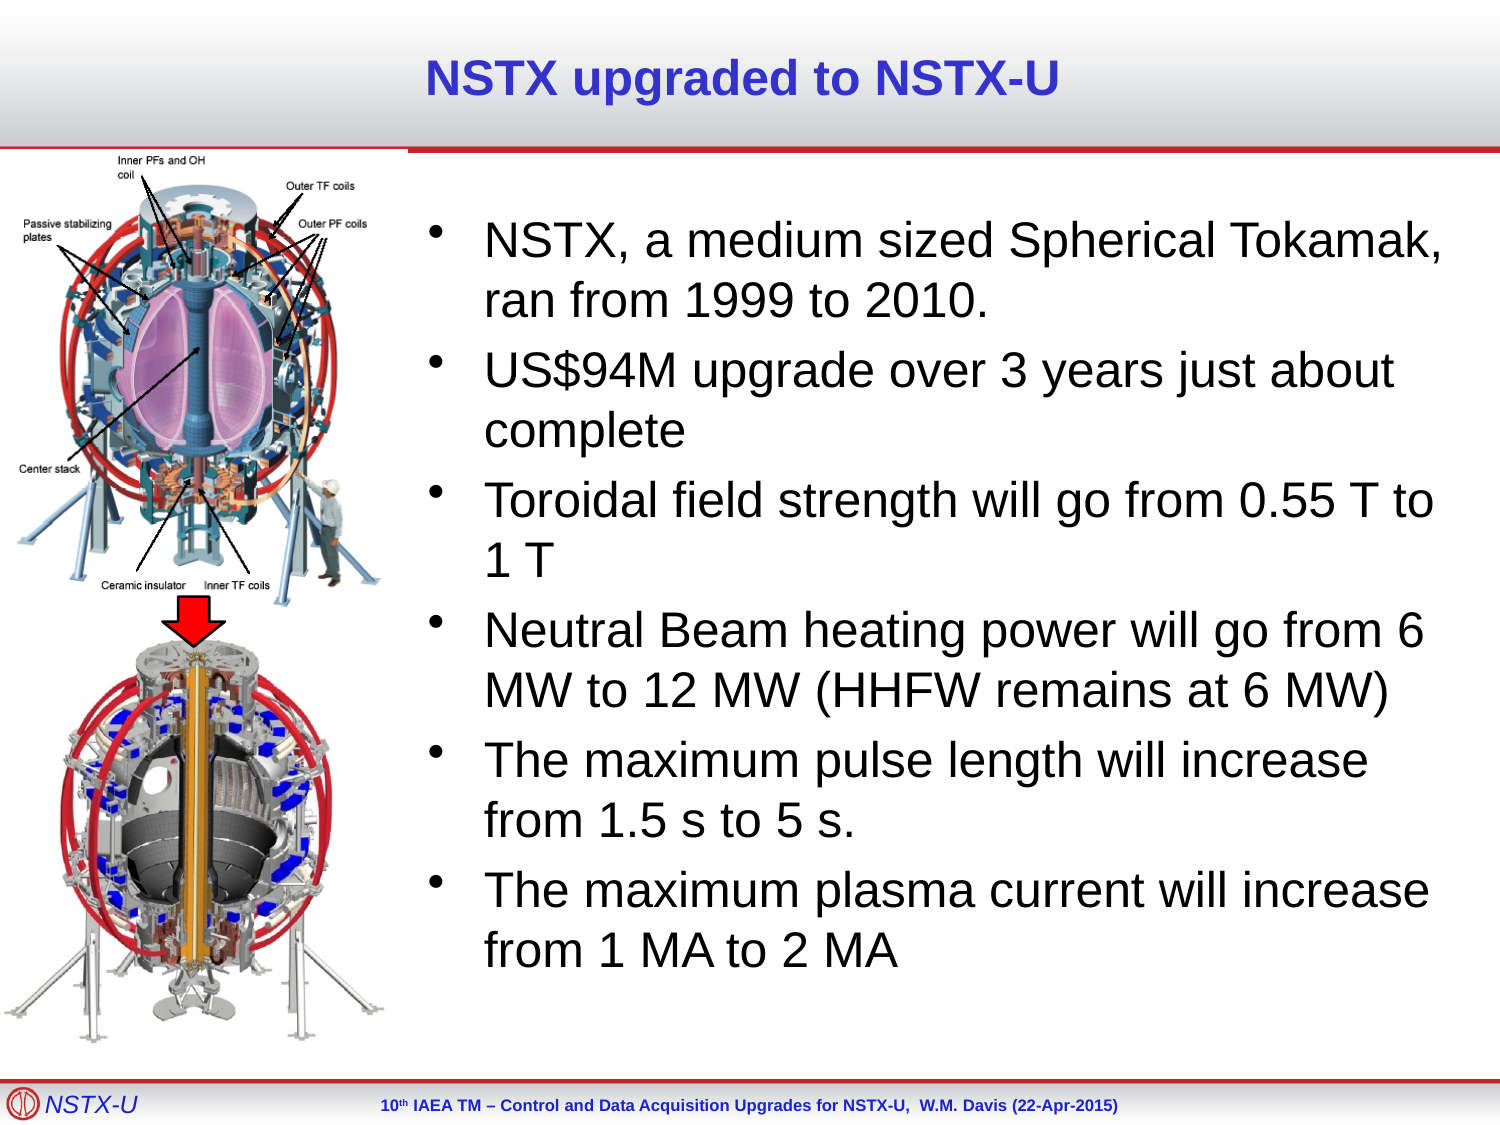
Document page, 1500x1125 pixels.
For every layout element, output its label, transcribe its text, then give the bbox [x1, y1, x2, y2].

list NSTX, a medium sized Spherical Tokamak, ran from 1999 to 2010. US$94M upgrade over 3 years just about complete Toroidal field strength will go from 0.55 T to 1 T Neutral Beam heating power will go from 6 MW to 12 MW (HHFW remains at 6 MW) The maximum pulse length will increase from 1.5 s to 5 s. The maximum plasma current will increase from 1 MA to 2 MA [412, 200, 1463, 1013]
picture [0, 634, 388, 1051]
title NSTX upgraded to NSTX-U [0, 0, 1500, 150]
picture [0, 1079, 1500, 1125]
picture [0, 149, 408, 623]
